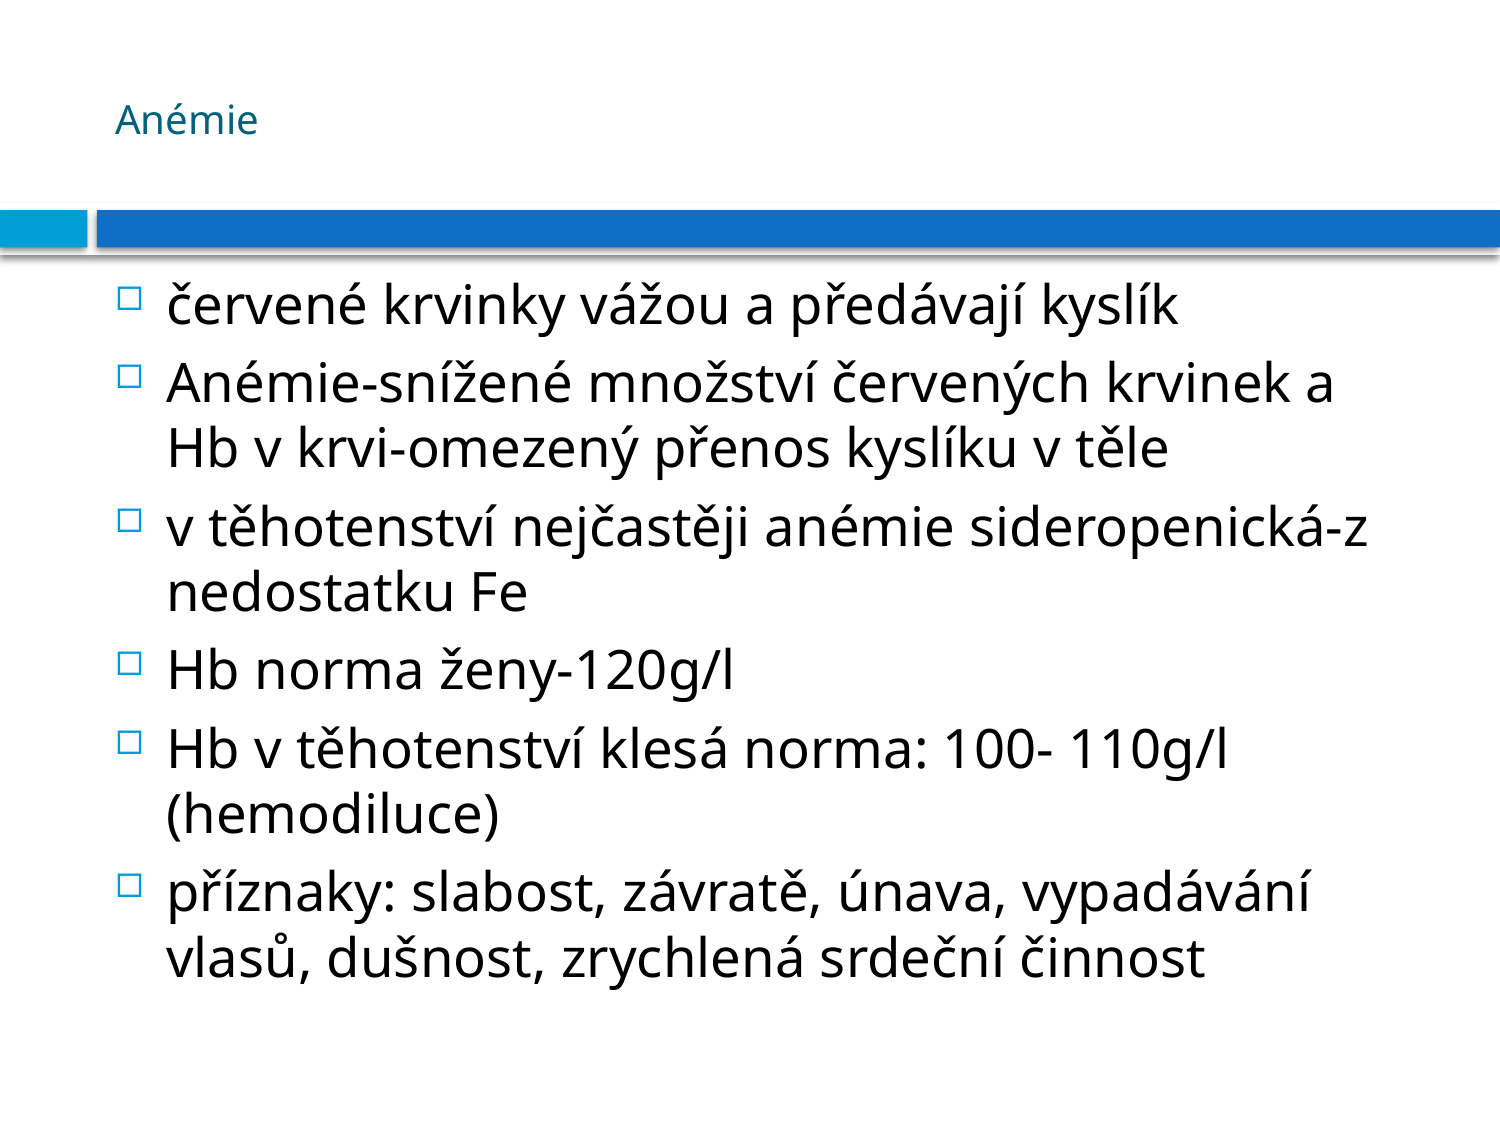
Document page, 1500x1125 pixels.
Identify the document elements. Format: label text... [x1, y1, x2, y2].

list červené krvinky vážou a předávají kyslík Anémie-snížené množství červených krvinek a Hb v krvi-omezený přenos kyslíku v těle v těhotenství nejčastěji anémie sideropenická-z nedostatku Fe Hb norma ženy-120g/l Hb v těhotenství klesá norma: 100- 110g/l (hemodiluce) příznaky: slabost, závratě, únava, vypadávání vlasů, dušnost, zrychlená srdeční činnost [100, 262, 1438, 1000]
title Anémie [100, 37, 1438, 200]
